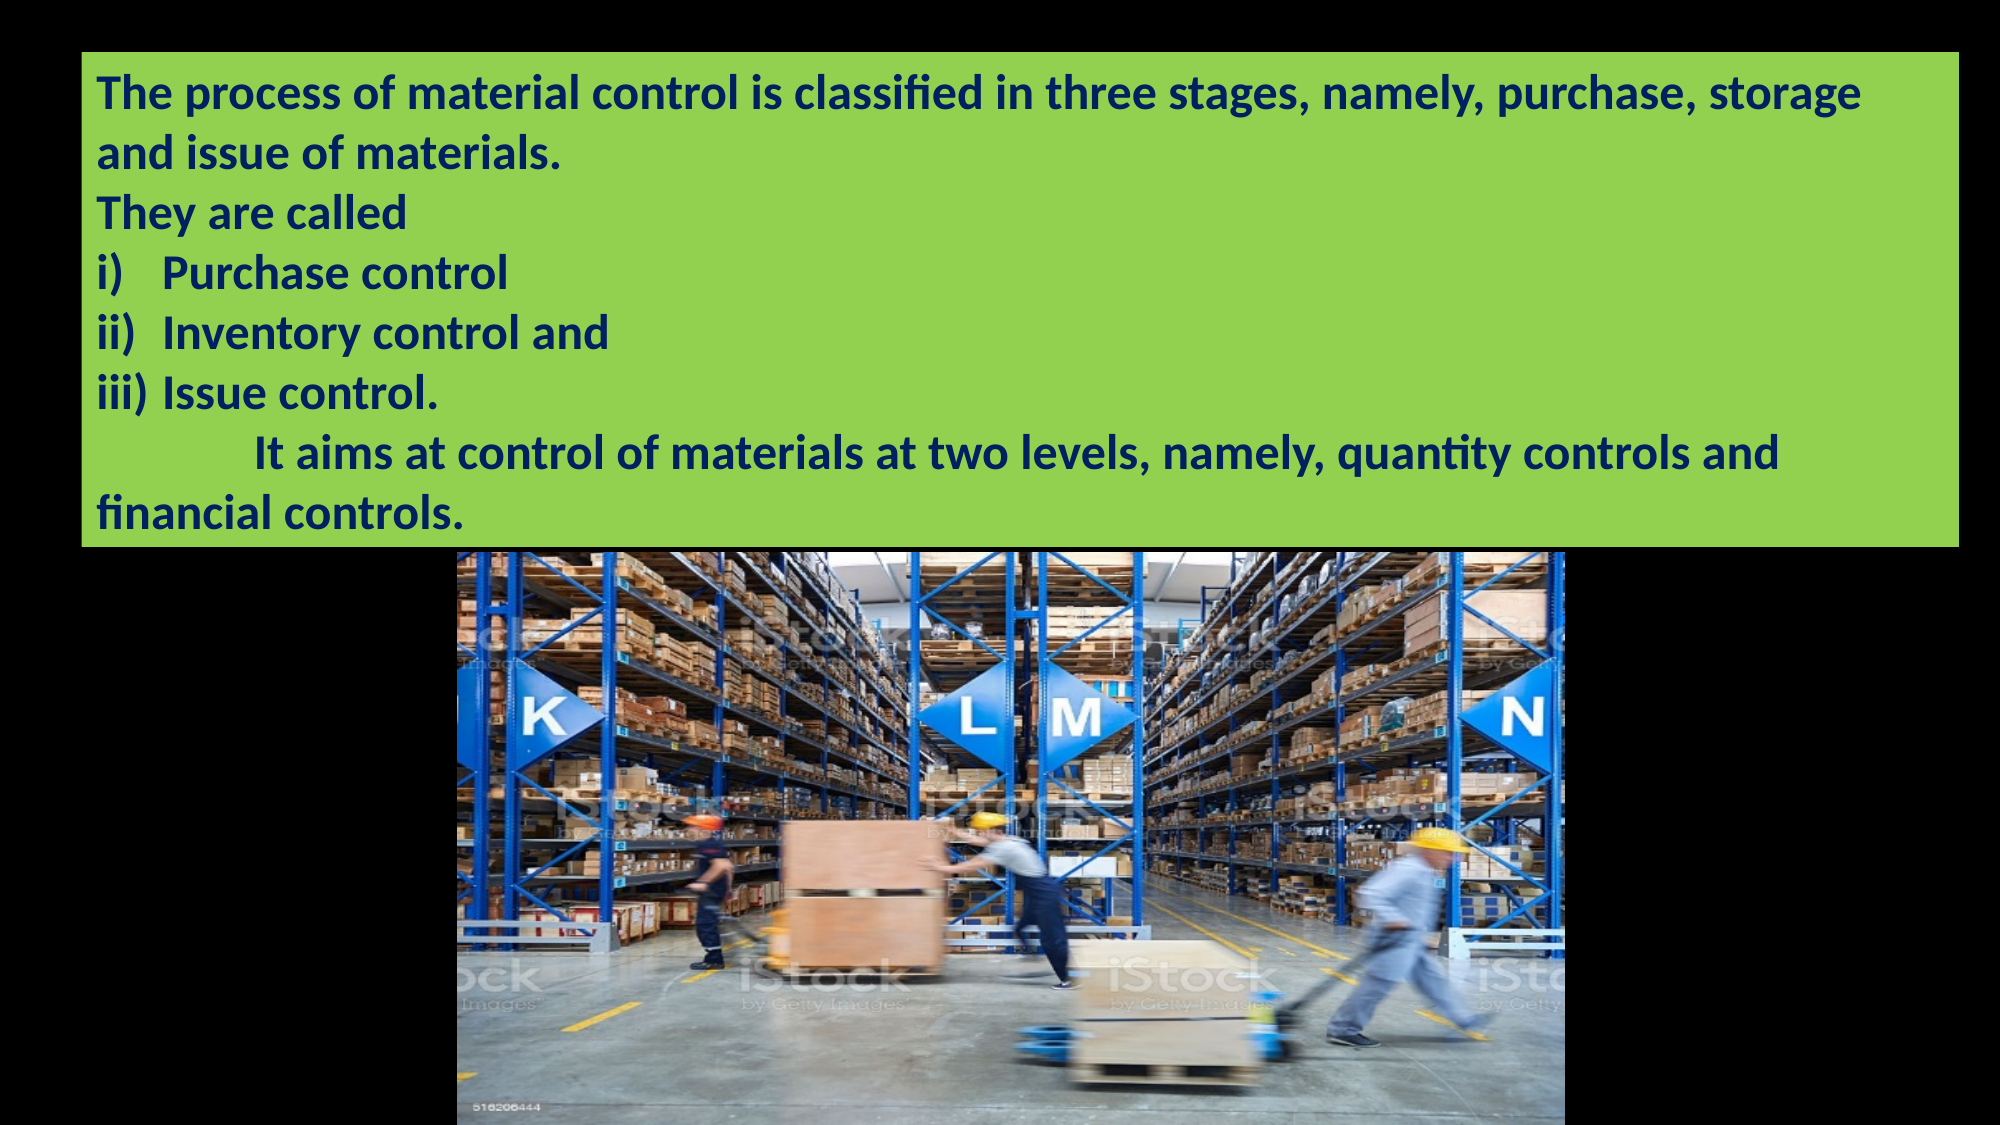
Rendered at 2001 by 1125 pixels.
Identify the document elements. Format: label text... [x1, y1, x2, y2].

picture [457, 552, 1565, 1125]
text_box The process of material control is classified in three stages, namely, purchase, storage and issue of materials. They are called Purchase control Inventory control and Issue control. It aims at control of materials at two levels, namely, quantity controls and financial controls. [81, 52, 1959, 547]
